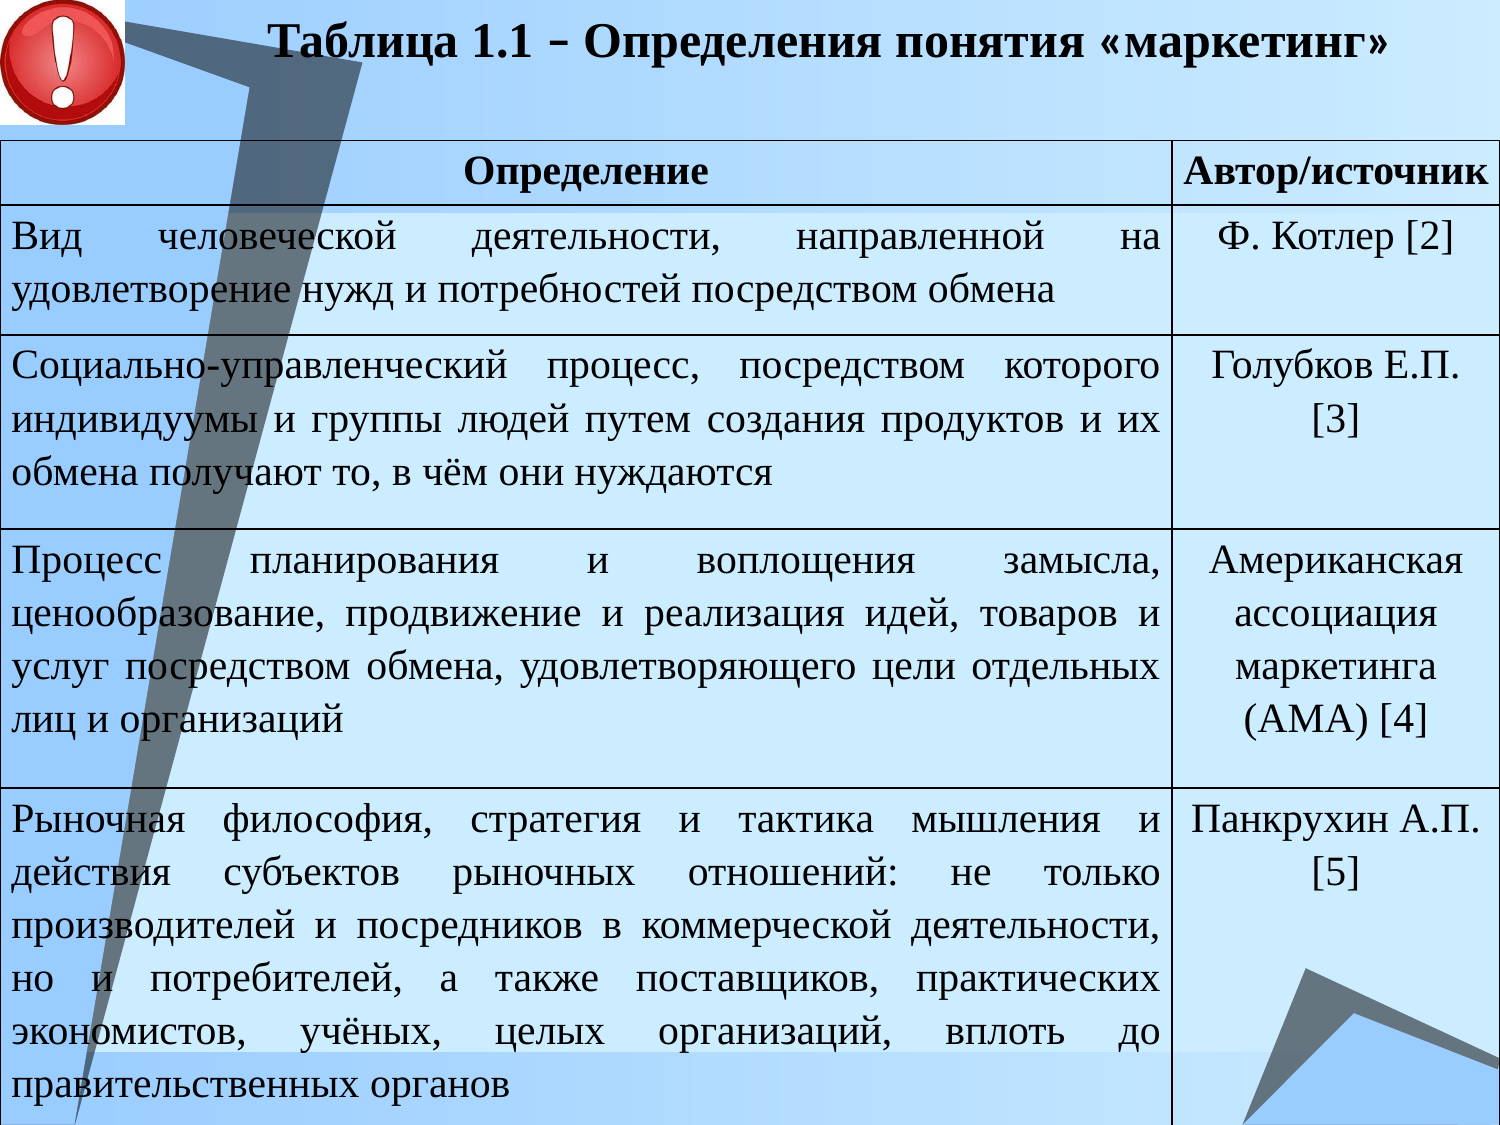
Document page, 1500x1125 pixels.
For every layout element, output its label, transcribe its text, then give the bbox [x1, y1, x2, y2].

table_cell Процесс планирования и воплощения замысла, ценообразование, продвижение и реализация идей, товаров и услуг посредством обмена, удовлетворяющего цели отдельных лиц и организаций [1, 530, 1171, 787]
table_cell Американская ассоциация маркетинга (AMA) [4] [1173, 530, 1499, 787]
table_cell Социально-управленческий процесс, посредством которого индивидуумы и группы людей путем создания продуктов и их обмена получают то, в чём они нуждаются [1, 336, 1171, 528]
table_cell Панкрухин А.П. [5] [1173, 789, 1499, 1125]
text_box Таблица 1.1 – Определения понятия «маркетинг» [252, 0, 1408, 76]
table_header Определение [1, 141, 1171, 204]
table_cell Рыночная философия, стратегия и тактика мышления и действия субъектов рыночных отношений: не только производителей и посредников в коммерческой деятельности, но и потребителей, а также поставщиков, практических экономистов, учёных, целых организаций, вплоть до правительственных органов [1, 789, 1171, 1125]
picture [0, 0, 126, 126]
table_cell Голубков Е.П. [3] [1173, 336, 1499, 528]
table_header Автор/источник [1173, 141, 1499, 204]
table_cell Ф. Котлер [2] [1173, 206, 1499, 334]
table_cell Вид человеческой деятельности, направленной на удовлетворение нужд и потребностей посредством обмена [1, 206, 1171, 334]
